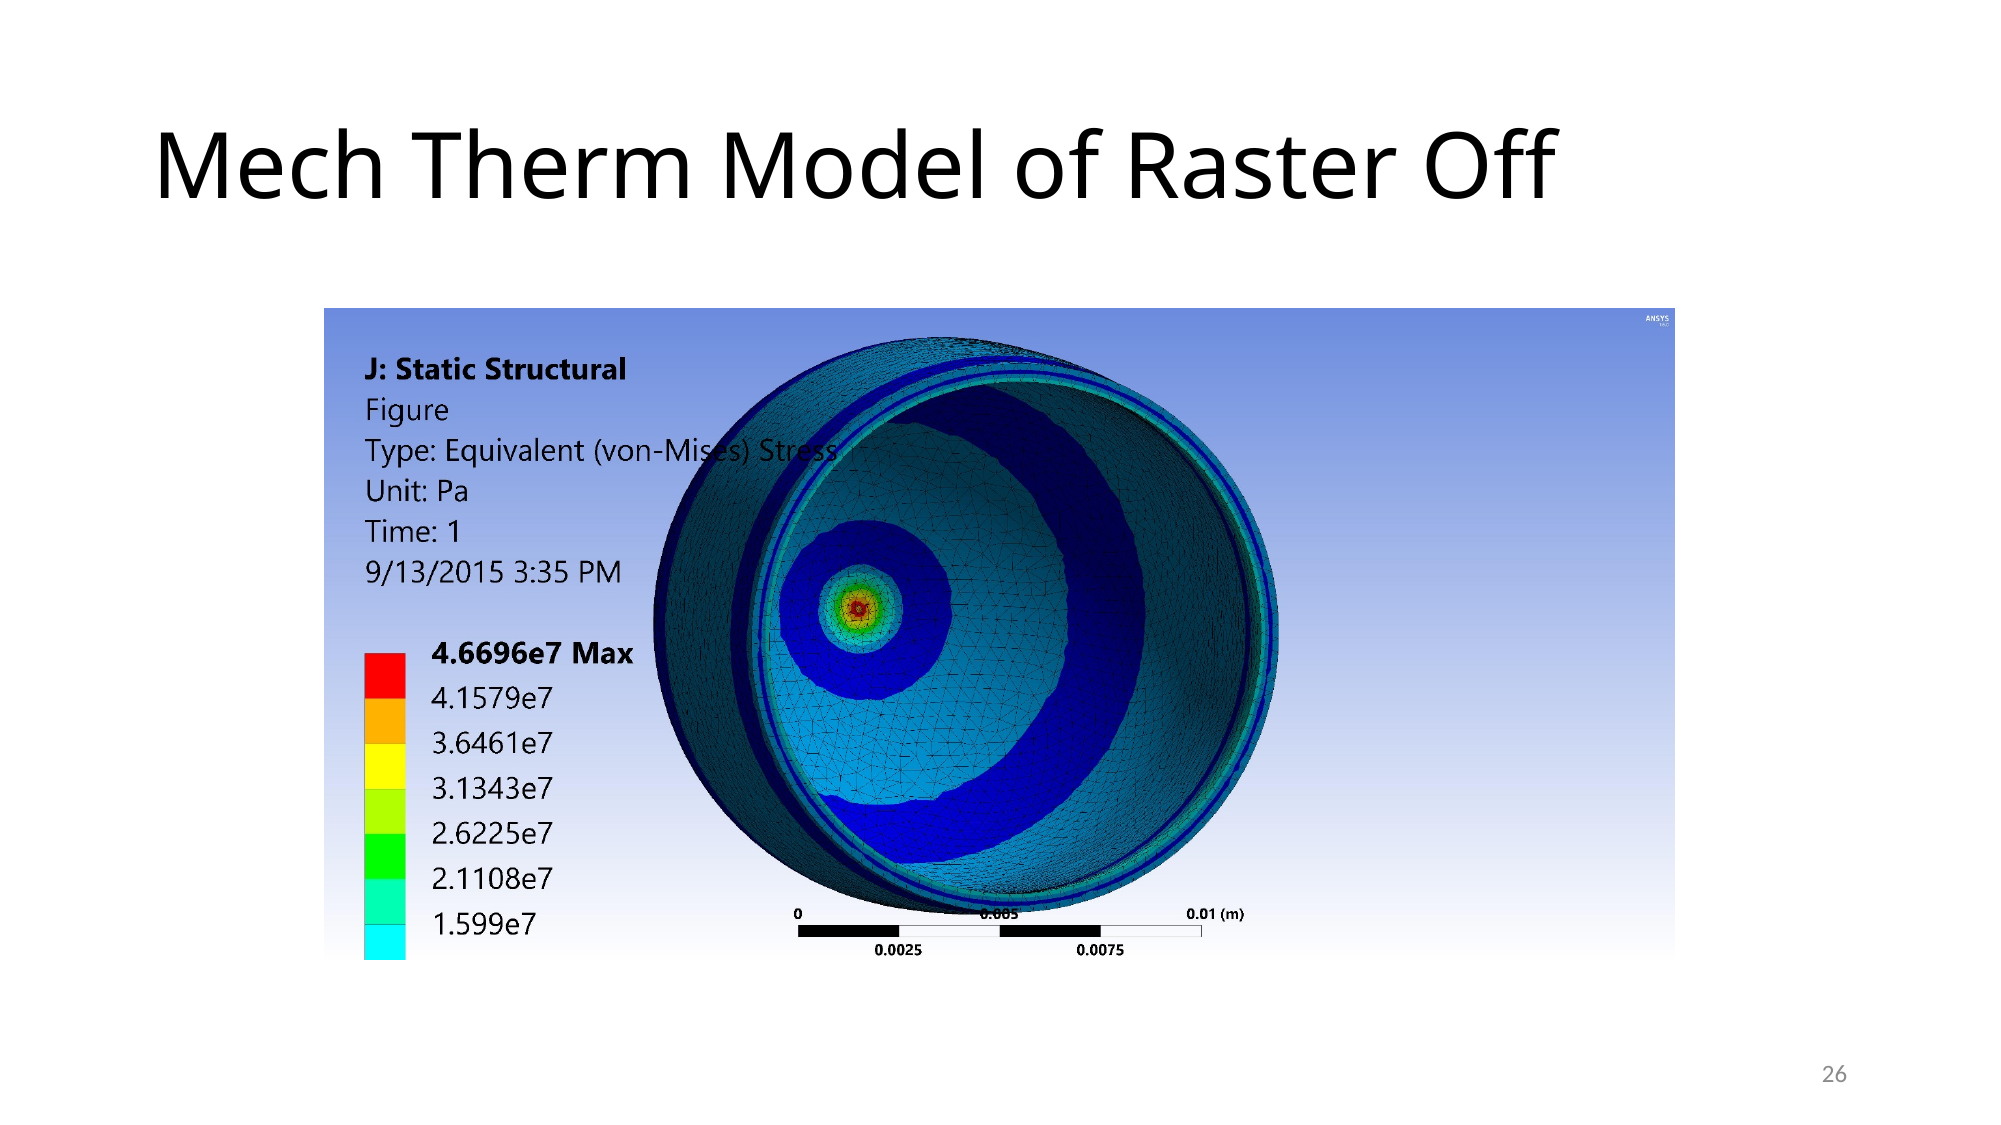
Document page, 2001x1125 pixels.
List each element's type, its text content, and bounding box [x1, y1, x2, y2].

title Mech Therm Model of Raster Off [137, 59, 1863, 278]
slide_number 26 [1412, 1042, 1863, 1103]
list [324, 307, 1675, 960]
